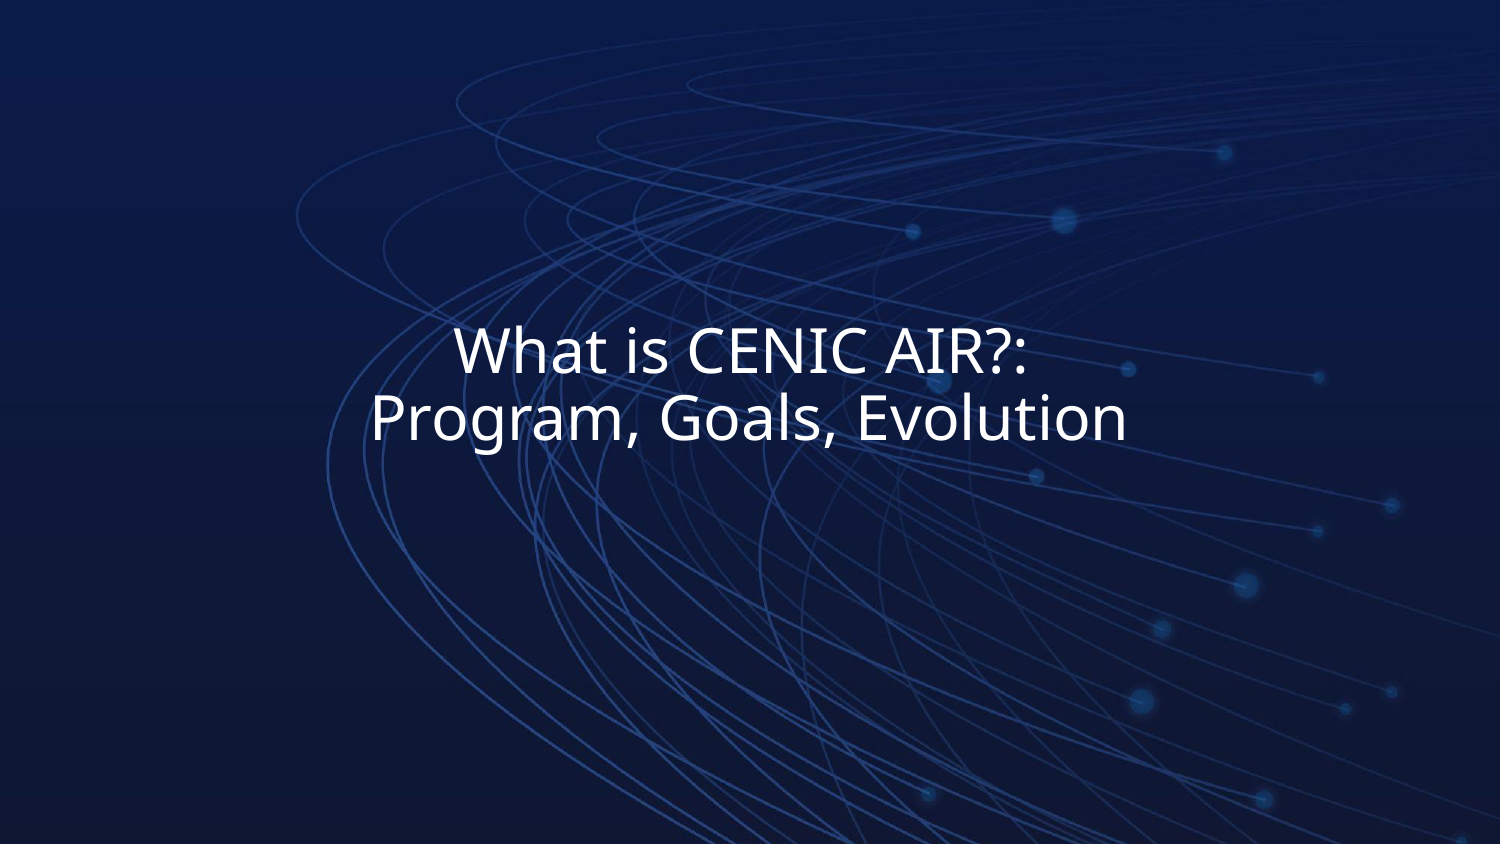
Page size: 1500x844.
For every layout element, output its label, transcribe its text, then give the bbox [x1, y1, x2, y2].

picture [0, 0, 1500, 844]
title What is CENIC AIR?: Program, Goals, Evolution [187, 239, 1313, 534]
